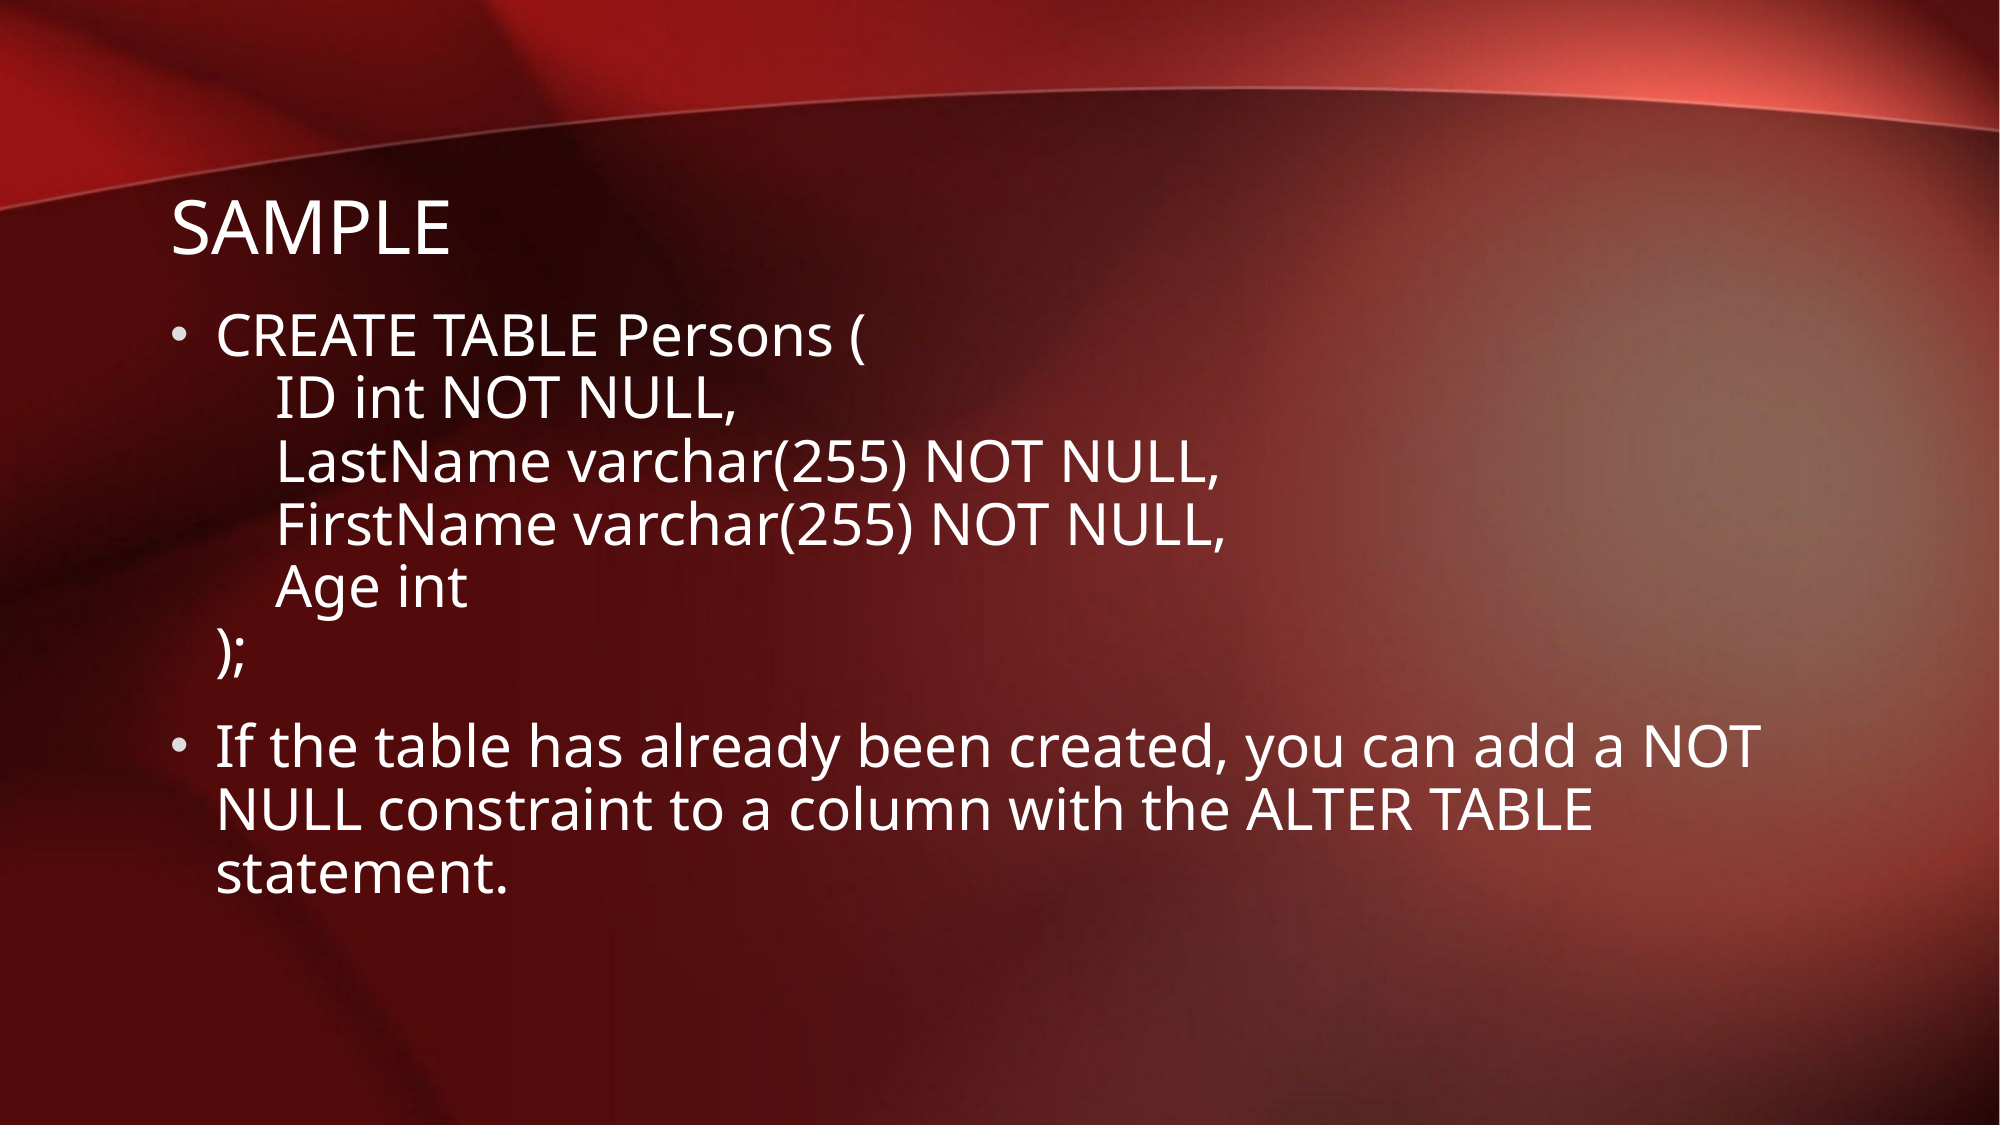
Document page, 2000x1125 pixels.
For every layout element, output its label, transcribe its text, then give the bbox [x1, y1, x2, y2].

picture [0, 0, 2000, 1125]
title sample [149, 79, 1850, 280]
list CREATE TABLE Persons ( ID int NOT NULL, LastName varchar(255) NOT NULL, FirstName varchar(255) NOT NULL, Age int ); If the table has already been created, you can add a NOT NULL constraint to a column with the ALTER TABLE statement. [149, 295, 1850, 1030]
